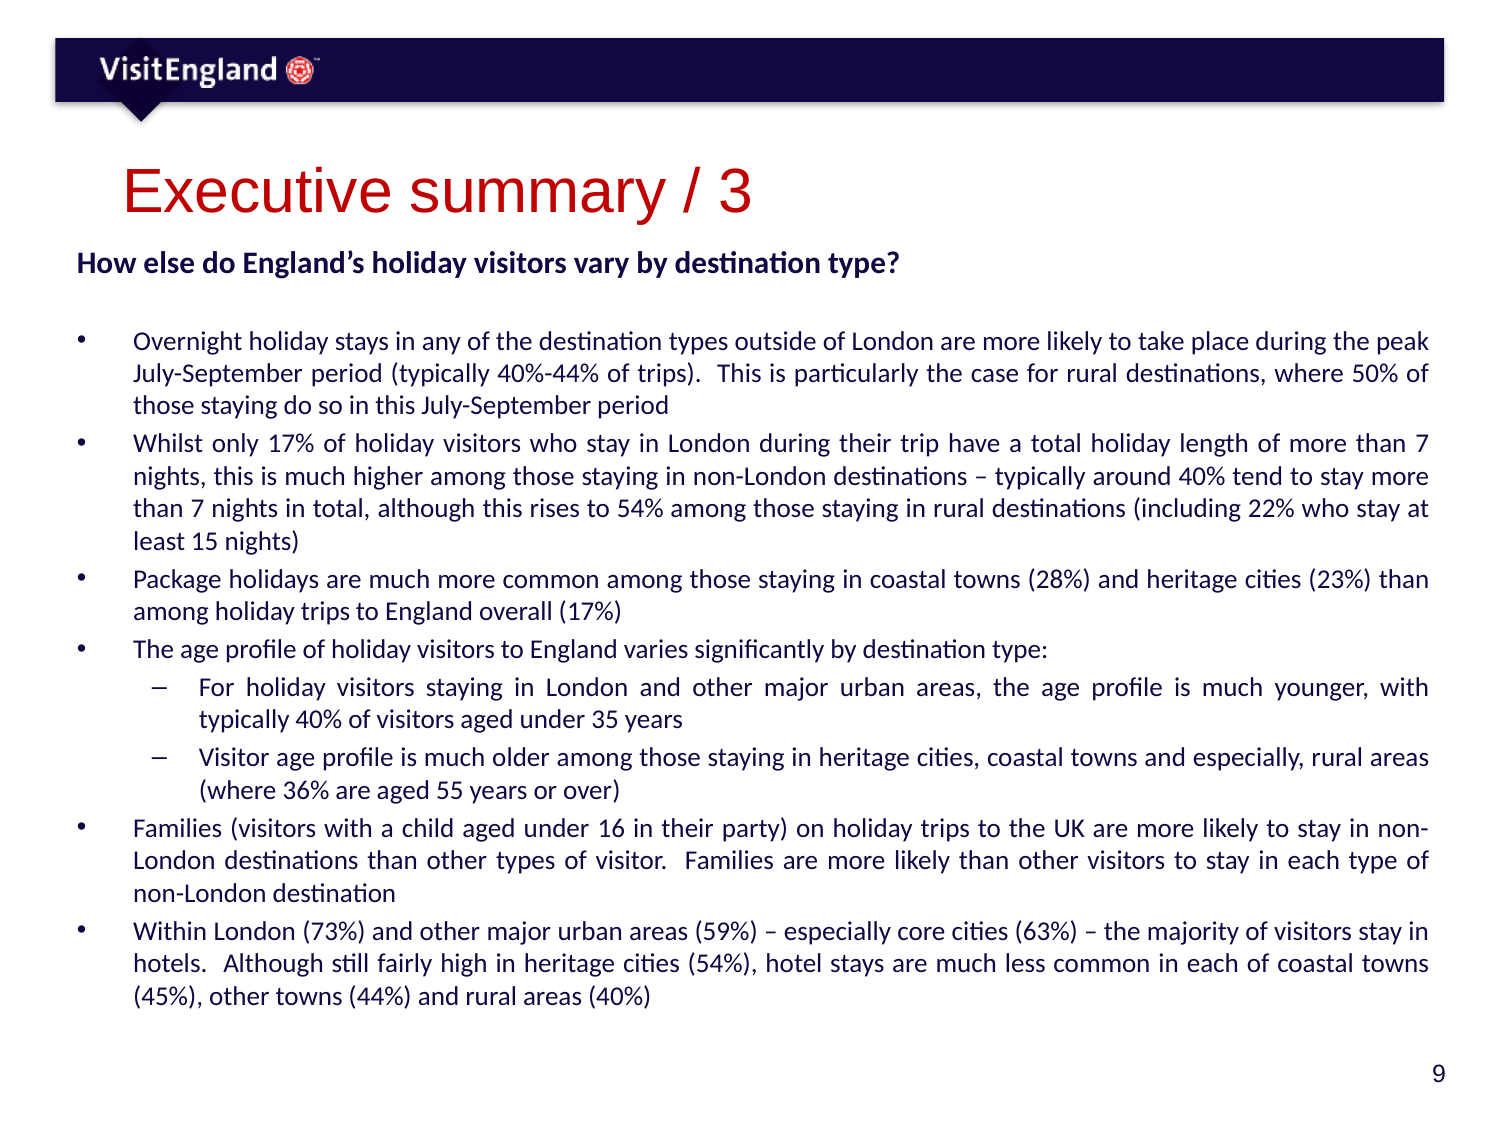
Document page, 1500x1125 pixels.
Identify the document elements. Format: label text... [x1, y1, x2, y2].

title Executive summary / 3 [107, 143, 1445, 234]
text_box How else do England’s holiday visitors vary by destination type? Overnight holiday stays in any of the destination types outside of London are more likely to take place during the peak July-September period (typically 40%-44% of trips). This is particularly the case for rural destinations, where 50% of those staying do so in this July-September period Whilst only 17% of holiday visitors who stay in London during their trip have a total holiday length of more than 7 nights, this is much higher among those staying in non-London destinations – typically around 40% tend to stay more than 7 nights in total, although this rises to 54% among those staying in rural destinations (including 22% who stay at least 15 nights) Package holidays are much more common among those staying in coastal towns (28%) and heritage cities (23%) than among holiday trips to England overall (17%) The age profile of holiday visitors to England varies significantly by destination type: For holiday visitors staying in London and other major urban areas, the age profile is much younger, with typically 40% of visitors aged under 35 years Visitor age profile is much older among those staying in heritage cities, coastal towns and especially, rural areas (where 36% are aged 55 years or over) Families (visitors with a child aged under 16 in their party) on holiday trips to the UK are more likely to stay in non-London destinations than other types of visitor. Families are more likely than other visitors to stay in each type of non-London destination Within London (73%) and other major urban areas (59%) – especially core cities (63%) – the majority of visitors stay in hotels. Although still fairly high in heritage cities (54%), hotel stays are much less common in each of coastal towns (45%), other towns (44%) and rural areas (40%) [62, 234, 1445, 1025]
picture [95, 56, 322, 88]
